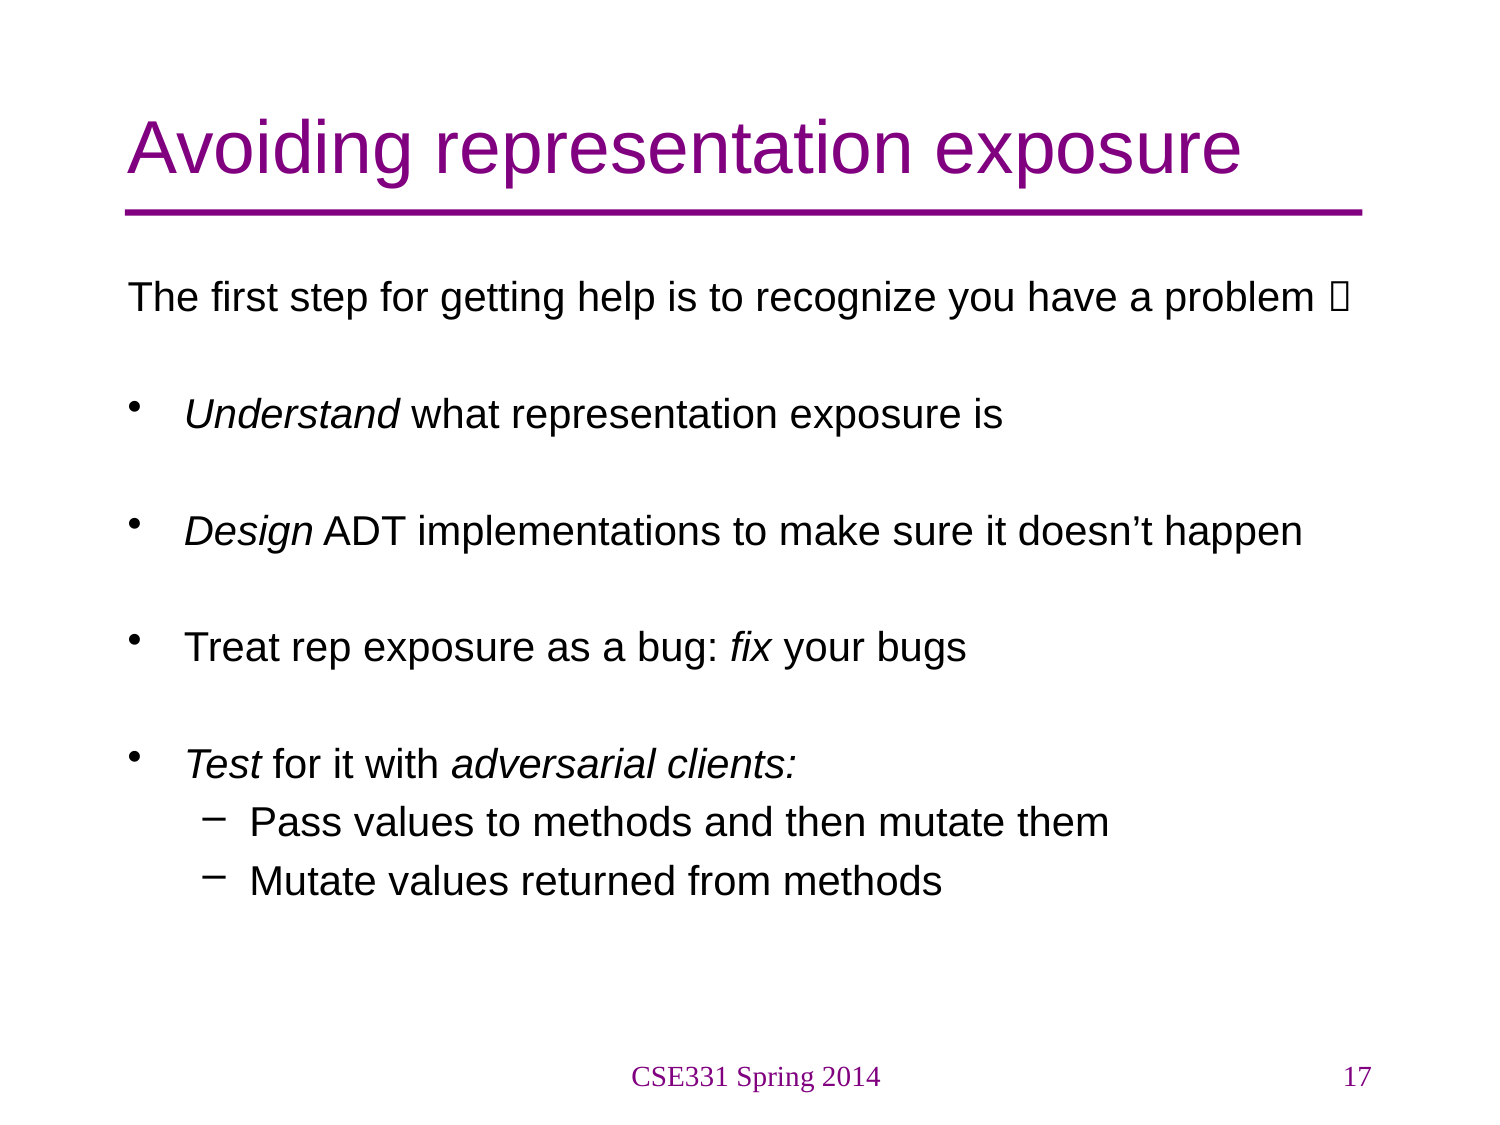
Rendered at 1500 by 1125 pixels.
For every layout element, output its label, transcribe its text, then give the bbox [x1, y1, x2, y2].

title Avoiding representation exposure [112, 50, 1388, 238]
list The first step for getting help is to recognize you have a problem  Understand what representation exposure is Design ADT implementations to make sure it doesn’t happen Treat rep exposure as a bug: fix your bugs Test for it with adversarial clients: Pass values to methods and then mutate them Mutate values returned from methods [112, 262, 1388, 1000]
slide_number 17 [1074, 1049, 1388, 1125]
footer CSE331 Spring 2014 [474, 1049, 1038, 1125]
